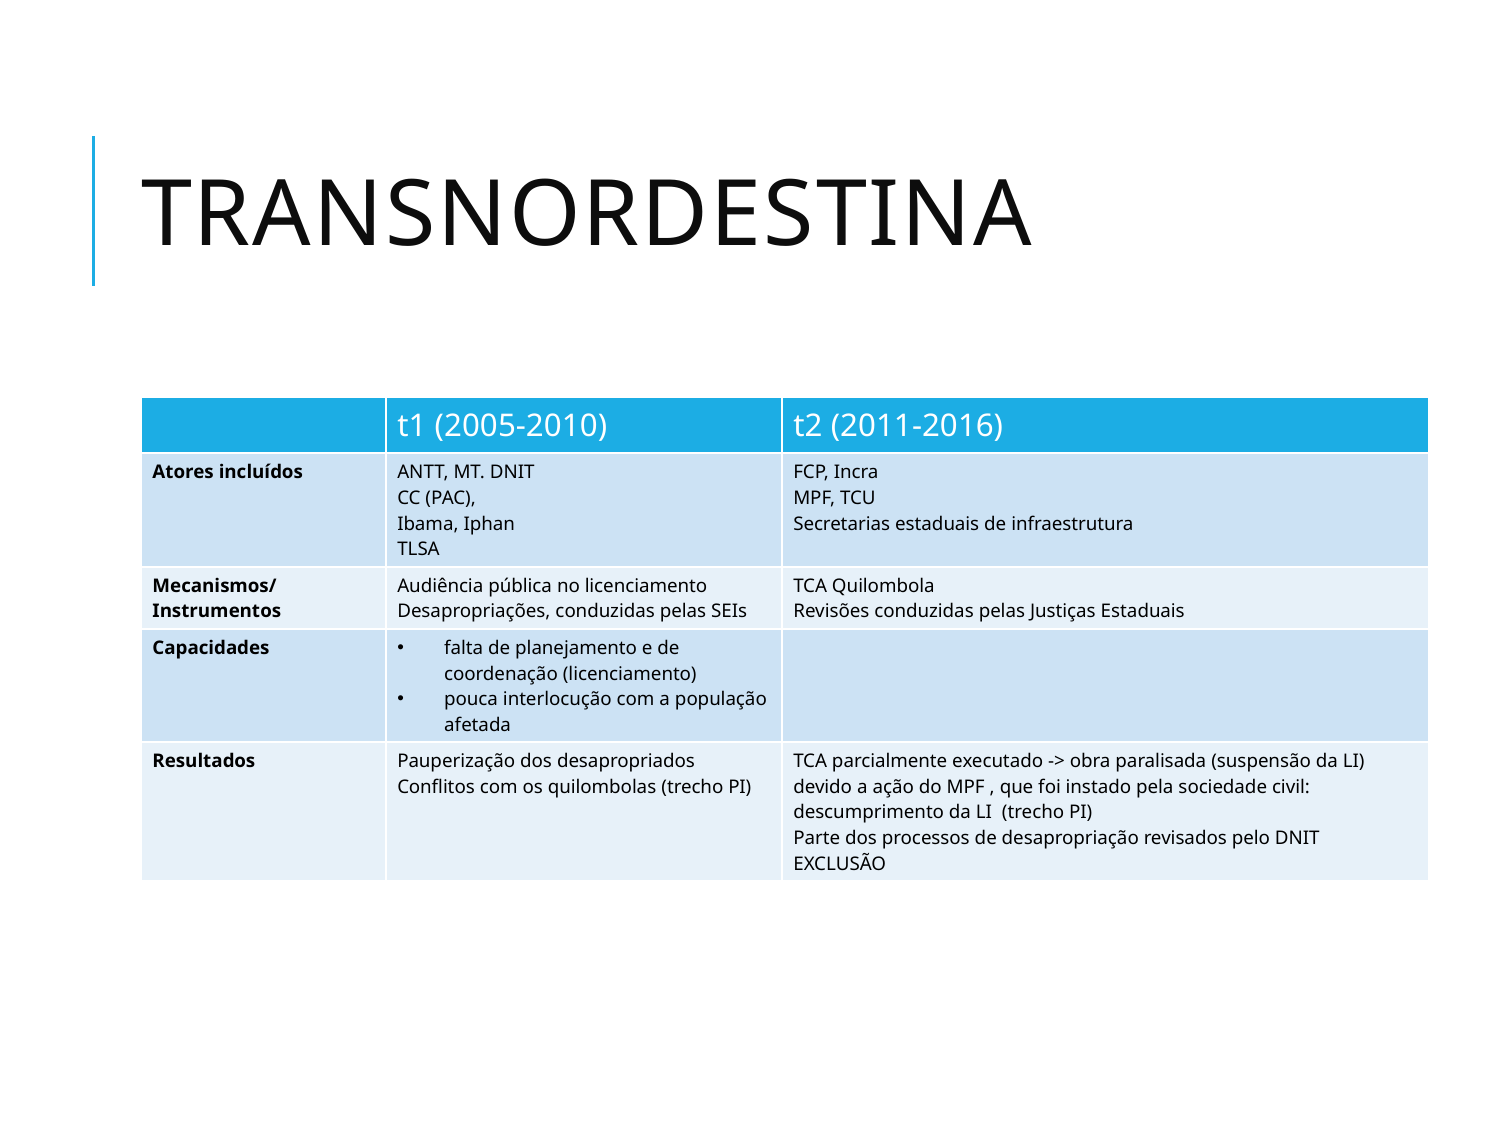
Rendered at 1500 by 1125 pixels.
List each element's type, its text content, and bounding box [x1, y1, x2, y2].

table_cell falta de planejamento e de coordenação (licenciamento) pouca interlocução com a população afetada [387, 630, 781, 741]
table_cell Capacidades [142, 630, 385, 741]
table_cell ANTT, MT. DNIT CC (PAC), Ibama, Iphan TLSA [387, 454, 781, 566]
table_cell Resultados [142, 743, 385, 880]
table_cell TCA parcialmente executado -> obra paralisada (suspensão da LI) devido a ação do MPF , que foi instado pela sociedade civil: descumprimento da LI (trecho PI) Parte dos processos de desapropriação revisados pelo DNIT EXCLUSÃO [783, 743, 1428, 880]
table_header [142, 398, 385, 452]
table_cell TCA Quilombola Revisões conduzidas pelas Justiças Estaduais [783, 568, 1428, 628]
table_header t2 (2011-2016) [783, 398, 1428, 452]
table_cell Mecanismos/Instrumentos [142, 568, 385, 628]
table_header t1 (2005-2010) [387, 398, 781, 452]
table_cell Atores incluídos [142, 454, 385, 566]
table_cell Pauperização dos desapropriados Conflitos com os quilombolas (trecho PI) [387, 743, 781, 880]
table_cell [783, 630, 1428, 741]
table_cell FCP, Incra MPF, TCU Secretarias estaduais de infraestrutura [783, 454, 1428, 566]
title Transnordestina [126, 96, 1322, 342]
table_cell Audiência pública no licenciamento Desapropriações, conduzidas pelas SEIs [387, 568, 781, 628]
